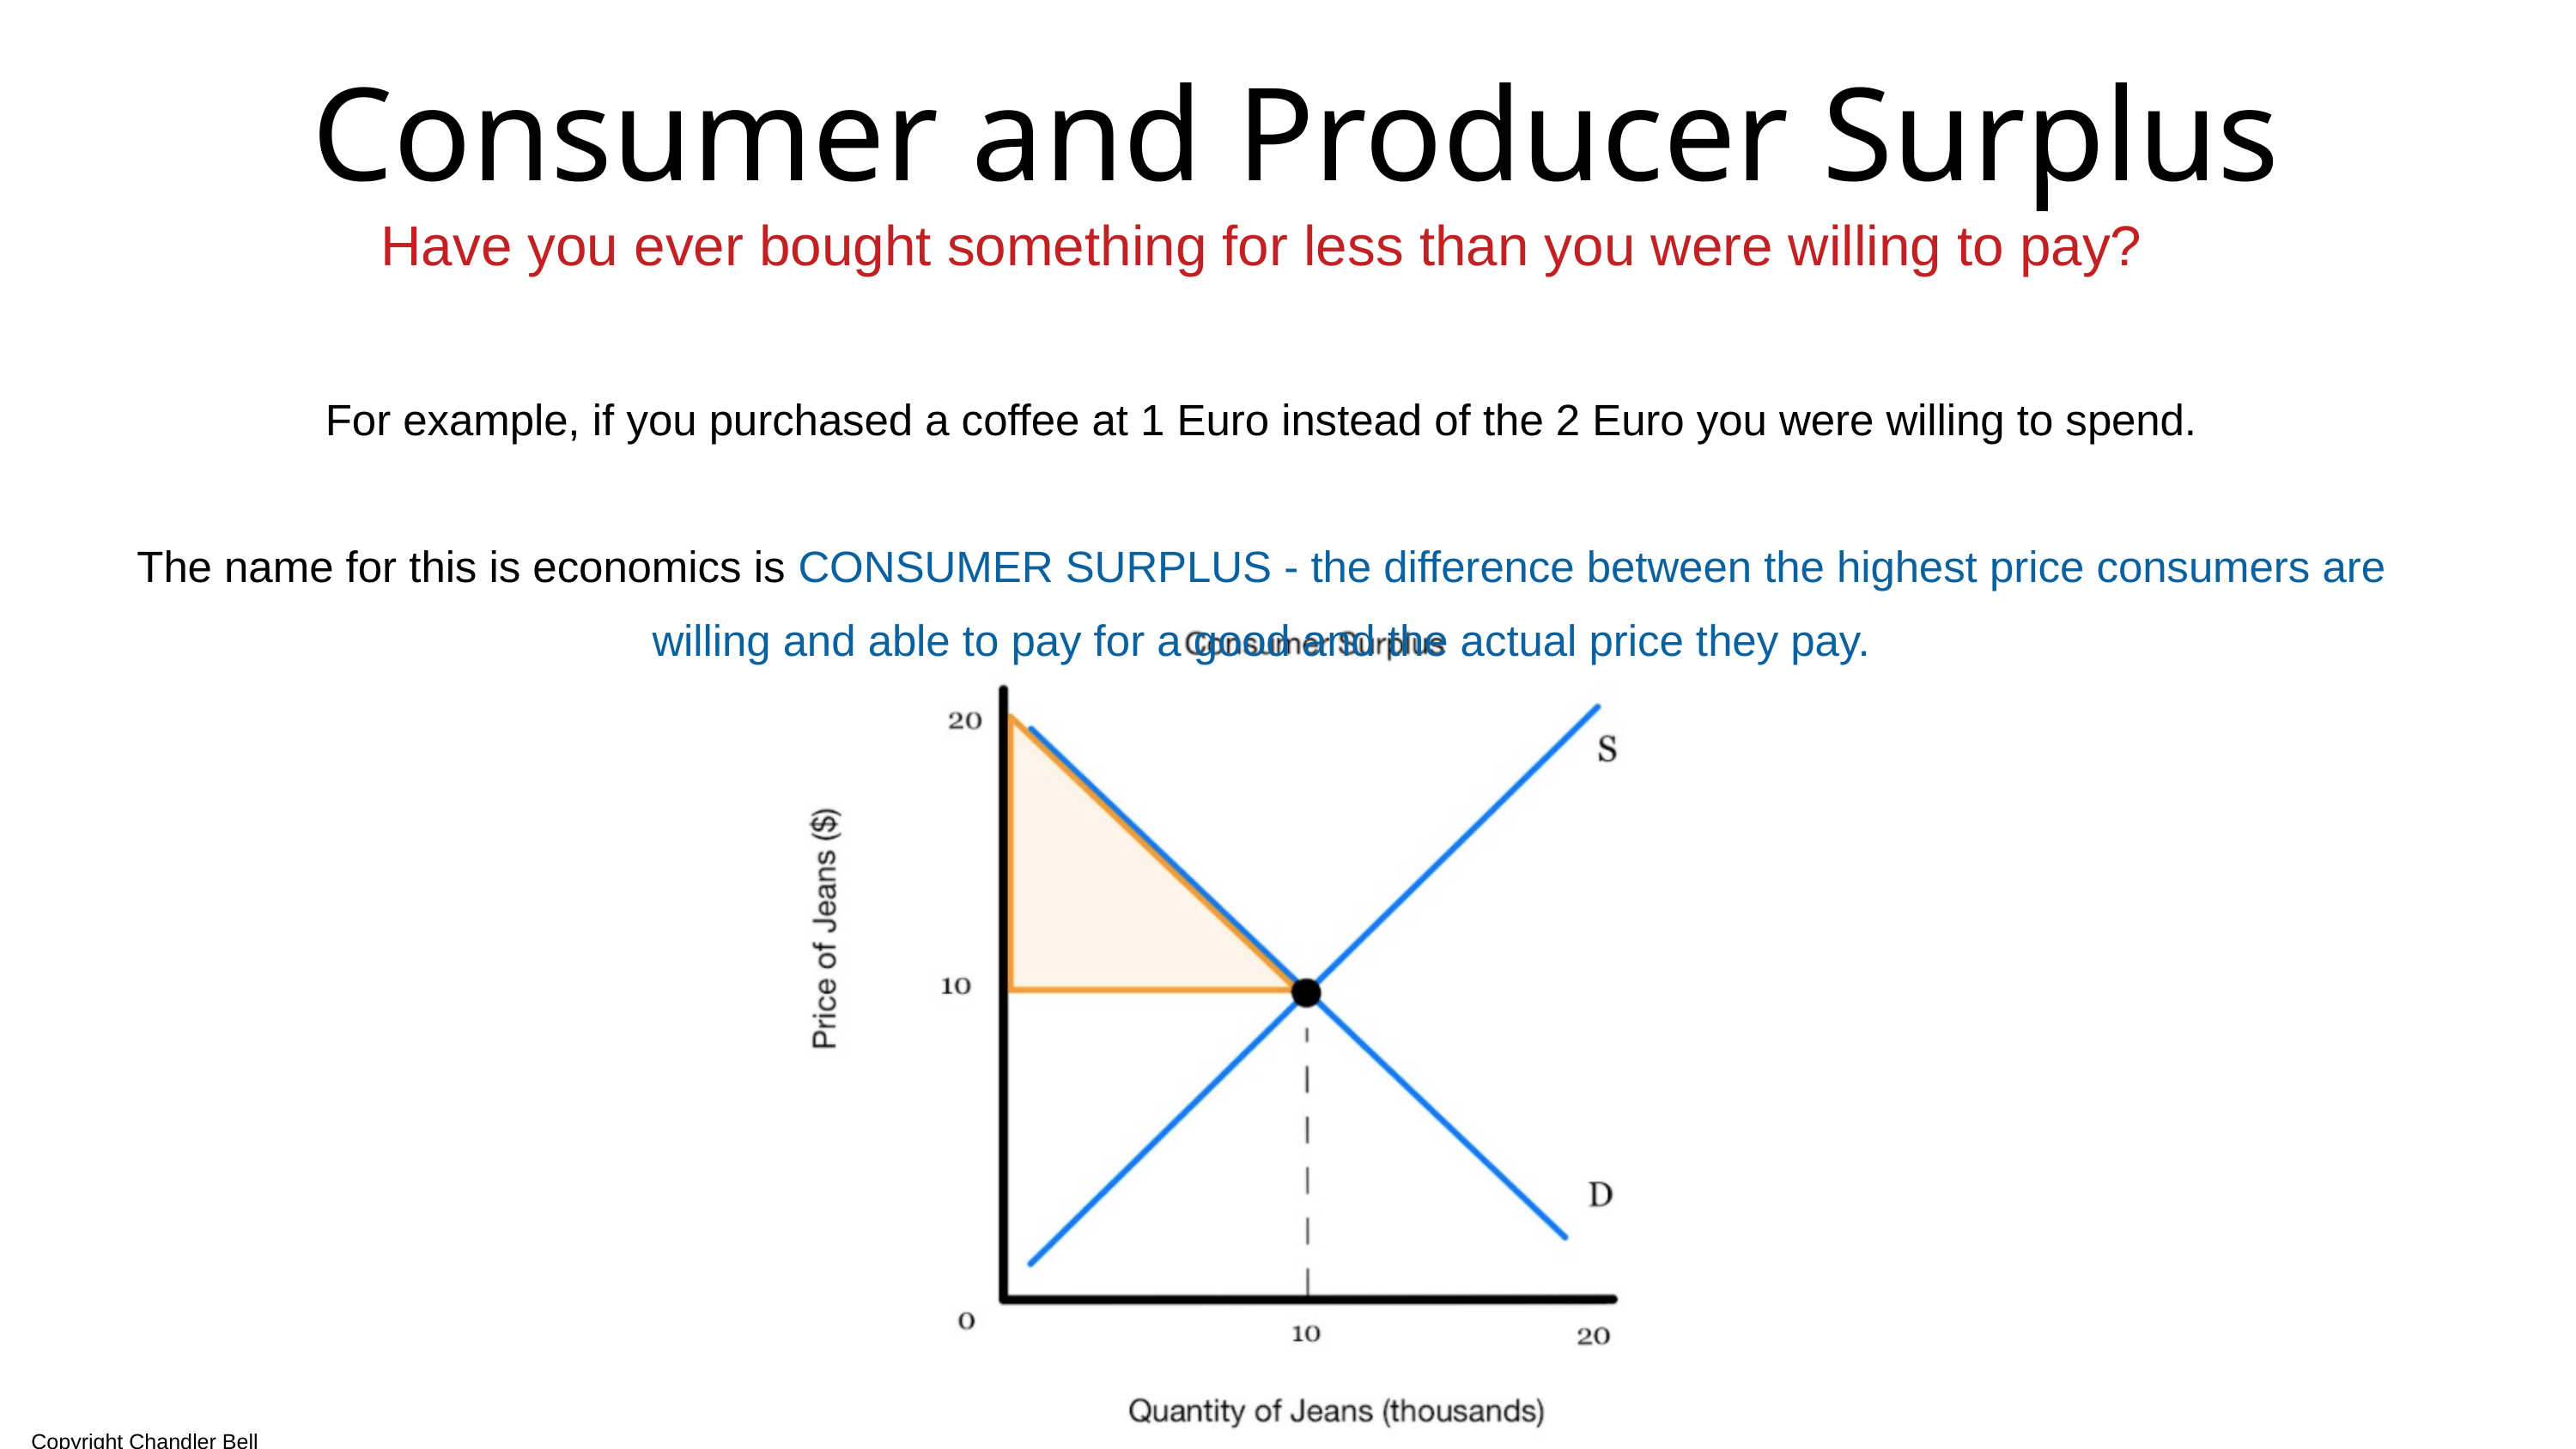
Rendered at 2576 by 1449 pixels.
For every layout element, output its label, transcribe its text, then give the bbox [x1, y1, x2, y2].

picture [754, 605, 1664, 1436]
text_box Have you ever bought something for less than you were willing to pay? For example, if you purchased a coffee at 1 Euro instead of the 2 Euro you were willing to spend. The name for this is economics is CONSUMER SURPLUS - the difference between the highest price consumers are willing and able to pay for a good and the actual price they pay. [92, 144, 2432, 960]
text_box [144, 64, 2448, 273]
text_box Copyright Chandler Bell [0, 1417, 553, 1449]
